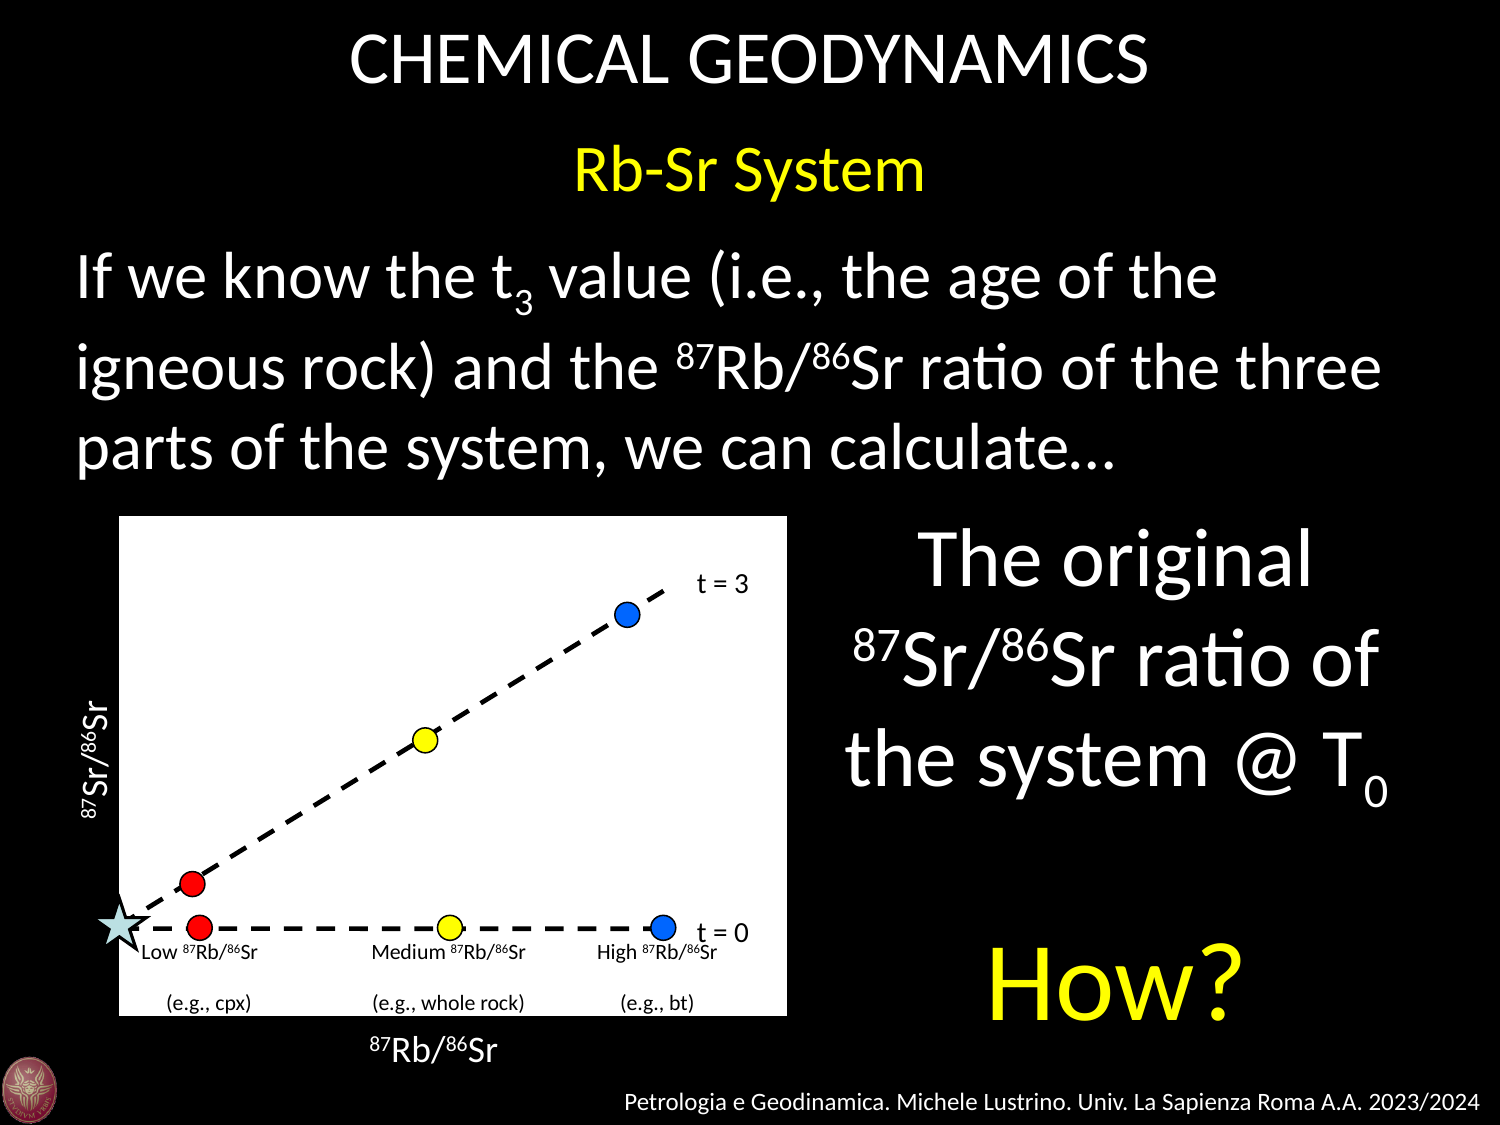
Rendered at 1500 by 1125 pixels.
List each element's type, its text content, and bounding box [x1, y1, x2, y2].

text_box The original 87Sr/86Sr ratio of the system @ T0 [775, 496, 1458, 825]
text_box Rb-Sr System [527, 127, 973, 214]
text_box CHEMICAL GEODYNAMICS [0, 1, 1500, 107]
picture [0, 1055, 60, 1125]
text_box How? [793, 900, 1500, 1050]
text_box If we know the t3 value (i.e., the age of the igneous rock) and the 87Rb/86Sr ratio of the three parts of the system, we can calculate… [60, 224, 1439, 491]
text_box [61, 514, 788, 1079]
